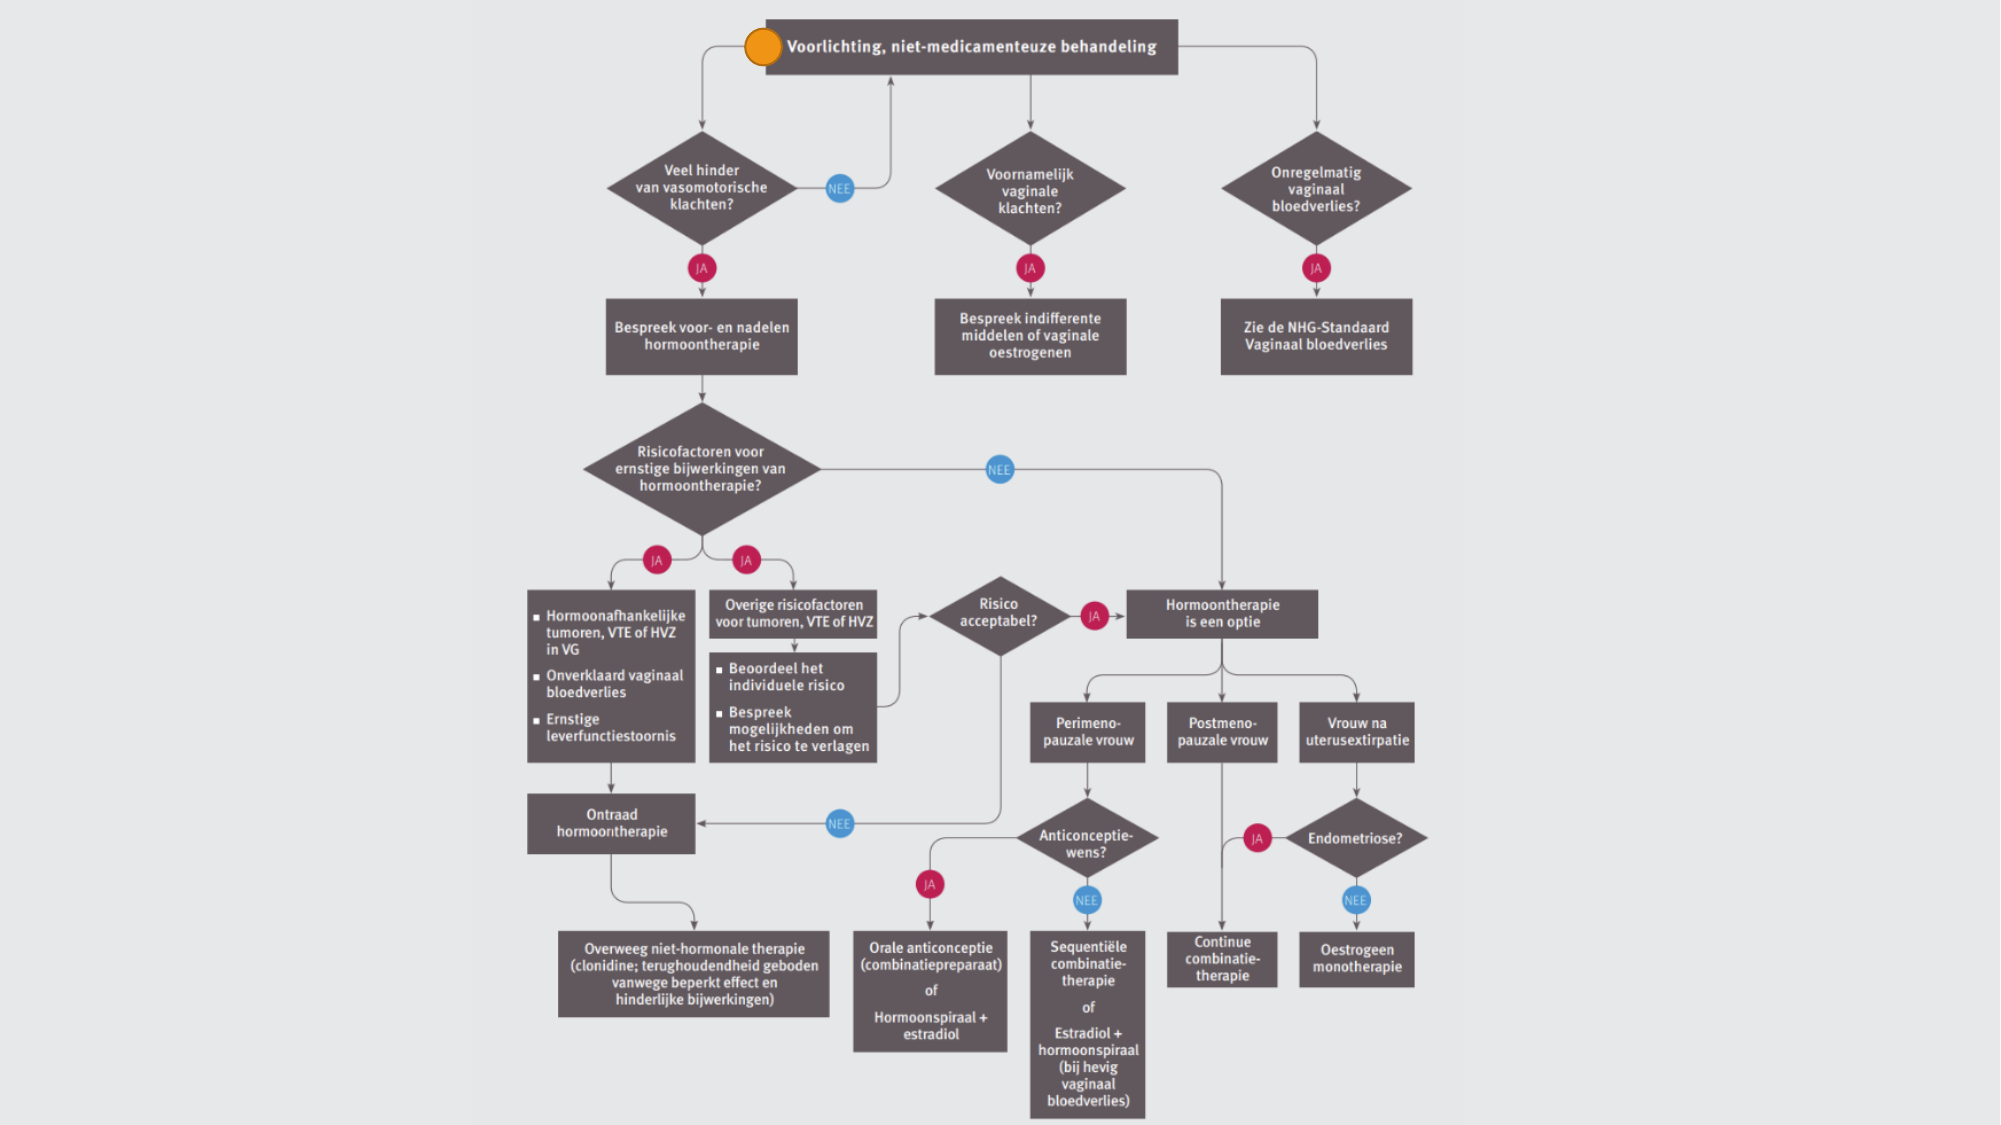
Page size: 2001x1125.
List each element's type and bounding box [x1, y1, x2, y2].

picture [471, 0, 1464, 1125]
